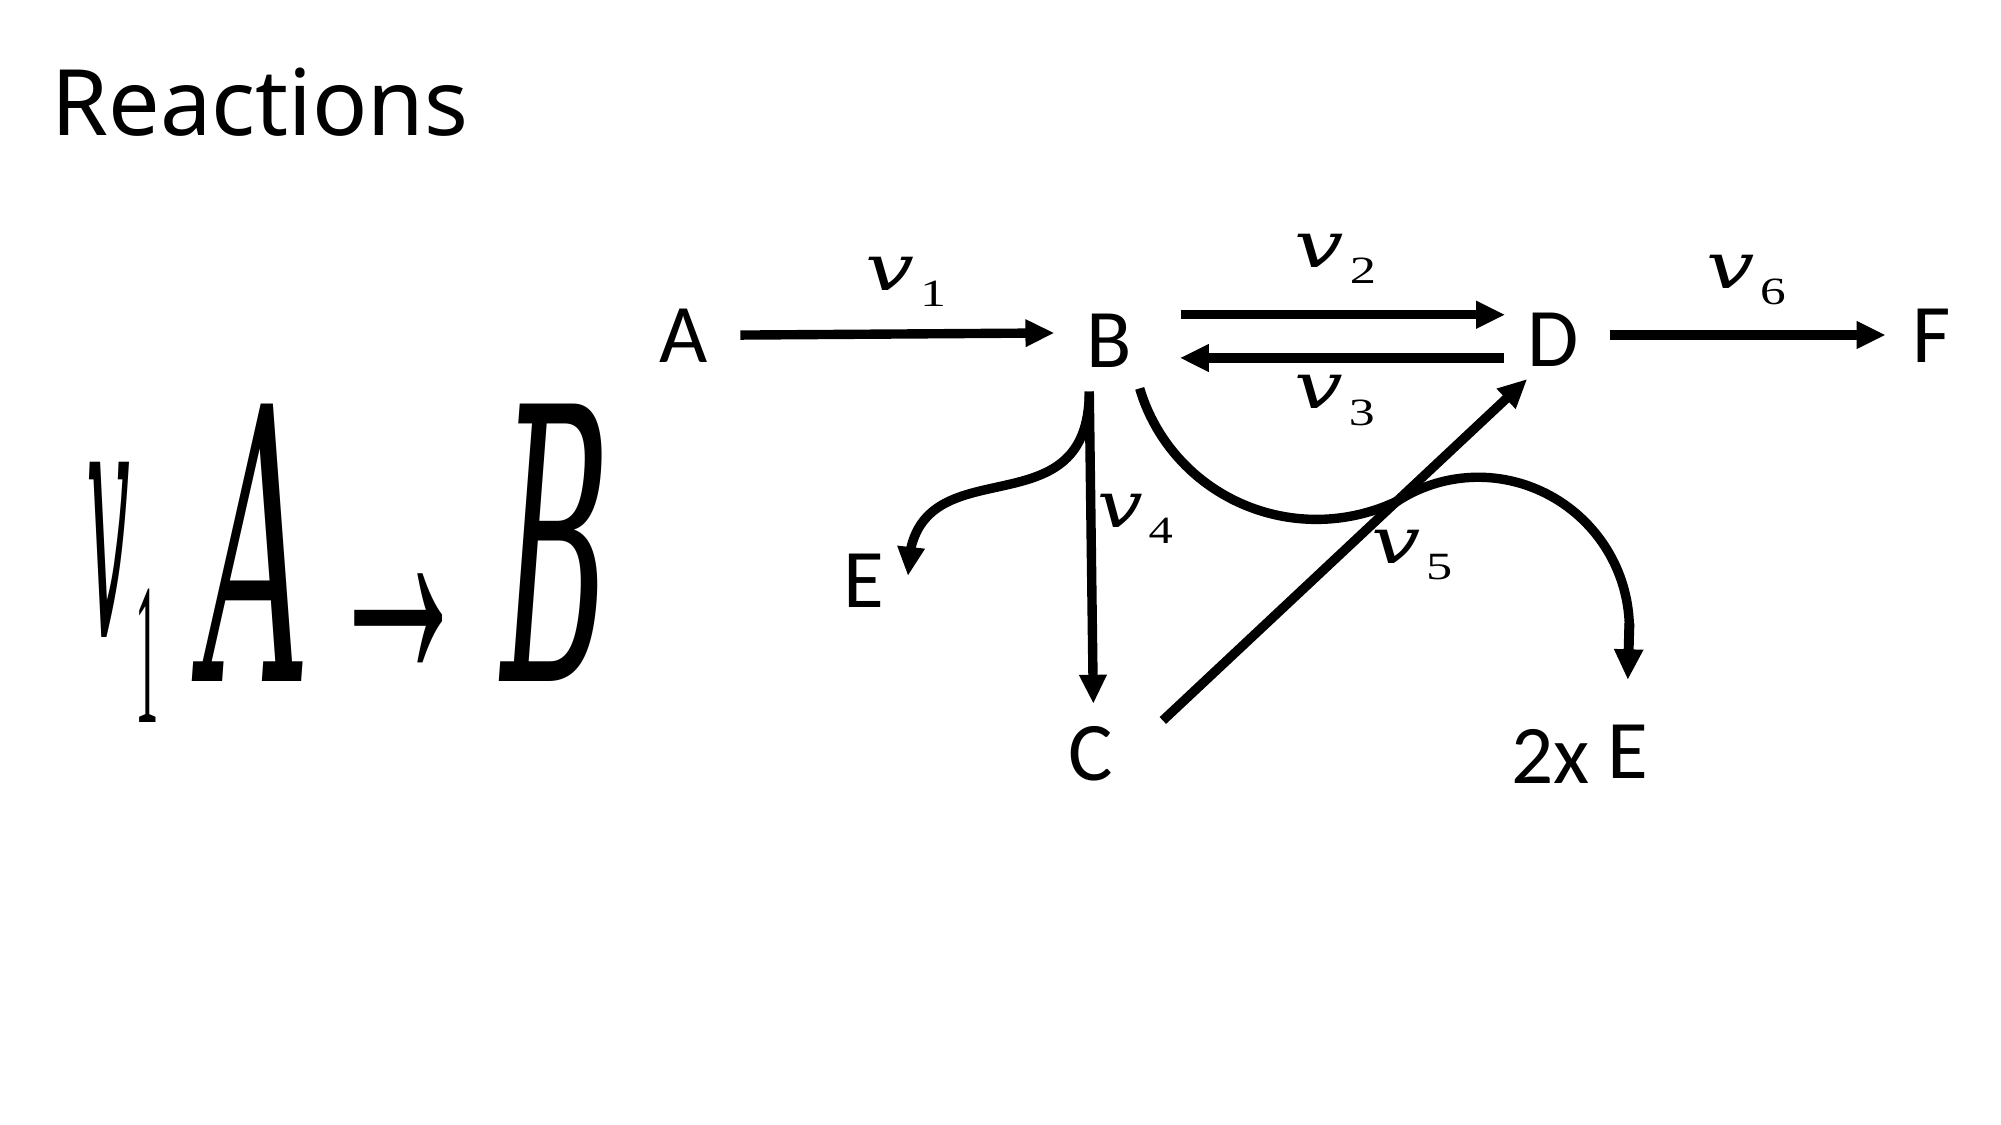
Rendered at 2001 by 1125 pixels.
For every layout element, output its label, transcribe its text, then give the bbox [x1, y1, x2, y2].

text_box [86, 341, 614, 773]
text_box Reactions [36, 36, 484, 161]
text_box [614, 152, 2000, 809]
